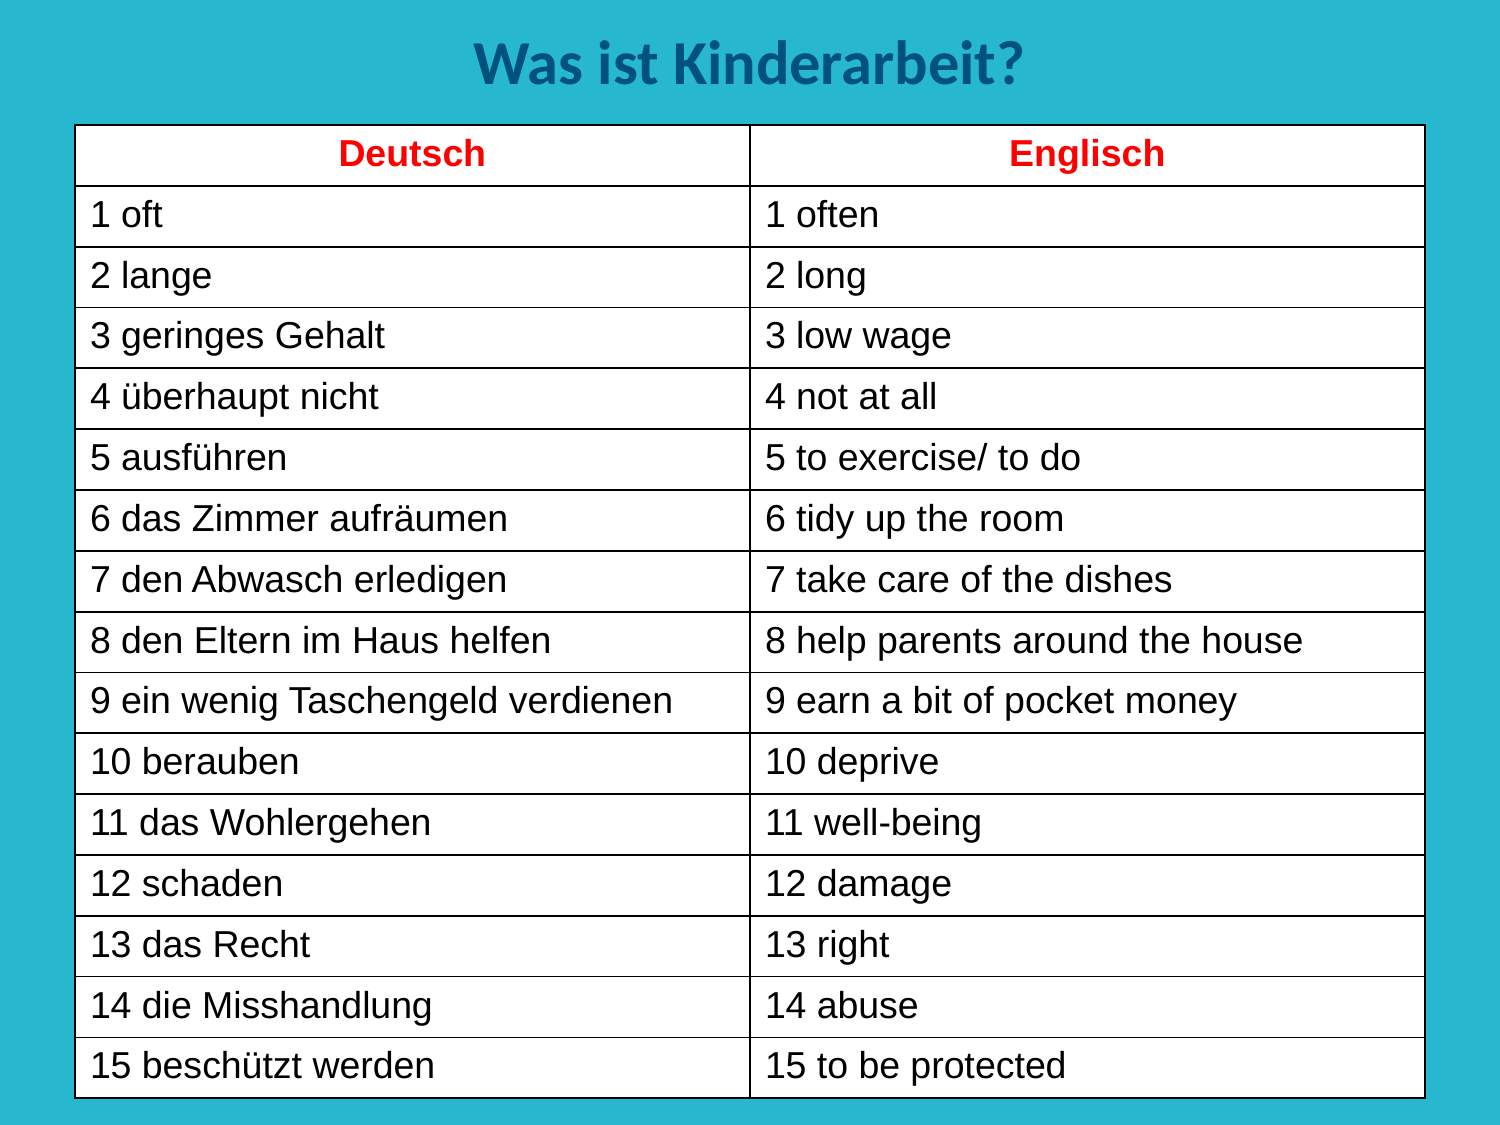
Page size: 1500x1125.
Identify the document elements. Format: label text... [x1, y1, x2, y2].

table_cell 3 low wage [751, 308, 1424, 367]
table_cell 11 das Wohlergehen [76, 795, 749, 854]
table_cell 1 often [751, 187, 1424, 246]
table_cell 15 to be protected [751, 1038, 1424, 1097]
table_cell 8 den Eltern im Haus helfen [76, 613, 749, 672]
table_cell 13 das Recht [76, 917, 749, 976]
table_cell 7 take care of the dishes [751, 552, 1424, 611]
table_cell 6 das Zimmer aufräumen [76, 491, 749, 550]
table_cell 2 lange [76, 248, 749, 307]
table_cell 10 berauben [76, 734, 749, 793]
table_header Englisch [751, 126, 1424, 185]
table_cell 3 geringes Gehalt [76, 308, 749, 367]
table_cell 7 den Abwasch erledigen [76, 552, 749, 611]
table_cell 11 well-being [751, 795, 1424, 854]
table_cell 14 abuse [751, 977, 1424, 1037]
table_cell 2 long [751, 248, 1424, 307]
table_cell 14 die Misshandlung [76, 977, 749, 1037]
table_cell 6 tidy up the room [751, 491, 1424, 550]
table_cell 5 ausführen [76, 430, 749, 489]
table_cell 9 earn a bit of pocket money [751, 673, 1424, 732]
table_cell 10 deprive [751, 734, 1424, 793]
table_cell 15 beschützt werden [76, 1038, 749, 1097]
table_cell 9 ein wenig Taschengeld verdienen [76, 673, 749, 732]
table_cell 1 oft [76, 187, 749, 246]
table_cell 12 schaden [76, 856, 749, 915]
table_cell 12 damage [751, 856, 1424, 915]
table_cell 13 right [751, 917, 1424, 976]
text_box Was ist Kinderarbeit? [74, 14, 1425, 105]
table_header Deutsch [76, 126, 749, 185]
table_cell 4 überhaupt nicht [76, 369, 749, 428]
table_cell 4 not at all [751, 369, 1424, 428]
table_cell 5 to exercise/ to do [751, 430, 1424, 489]
table_cell 8 help parents around the house [751, 613, 1424, 672]
